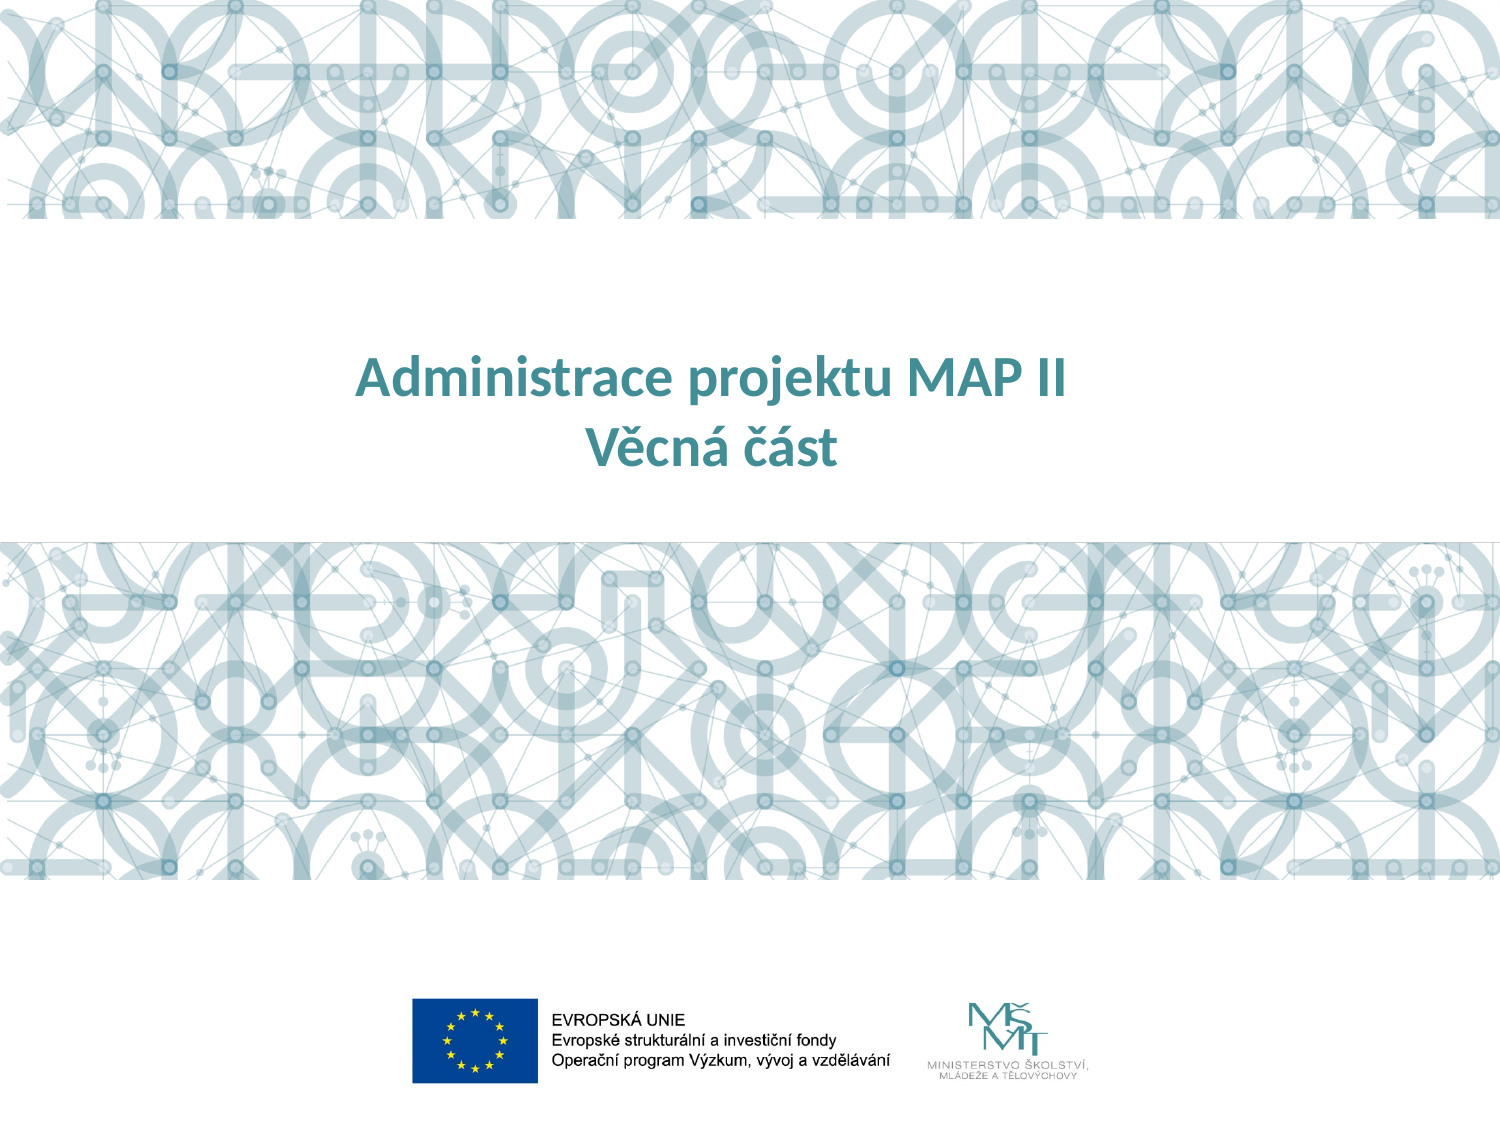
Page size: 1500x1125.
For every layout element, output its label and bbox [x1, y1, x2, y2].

picture [0, 0, 1500, 880]
picture [370, 956, 1130, 1125]
